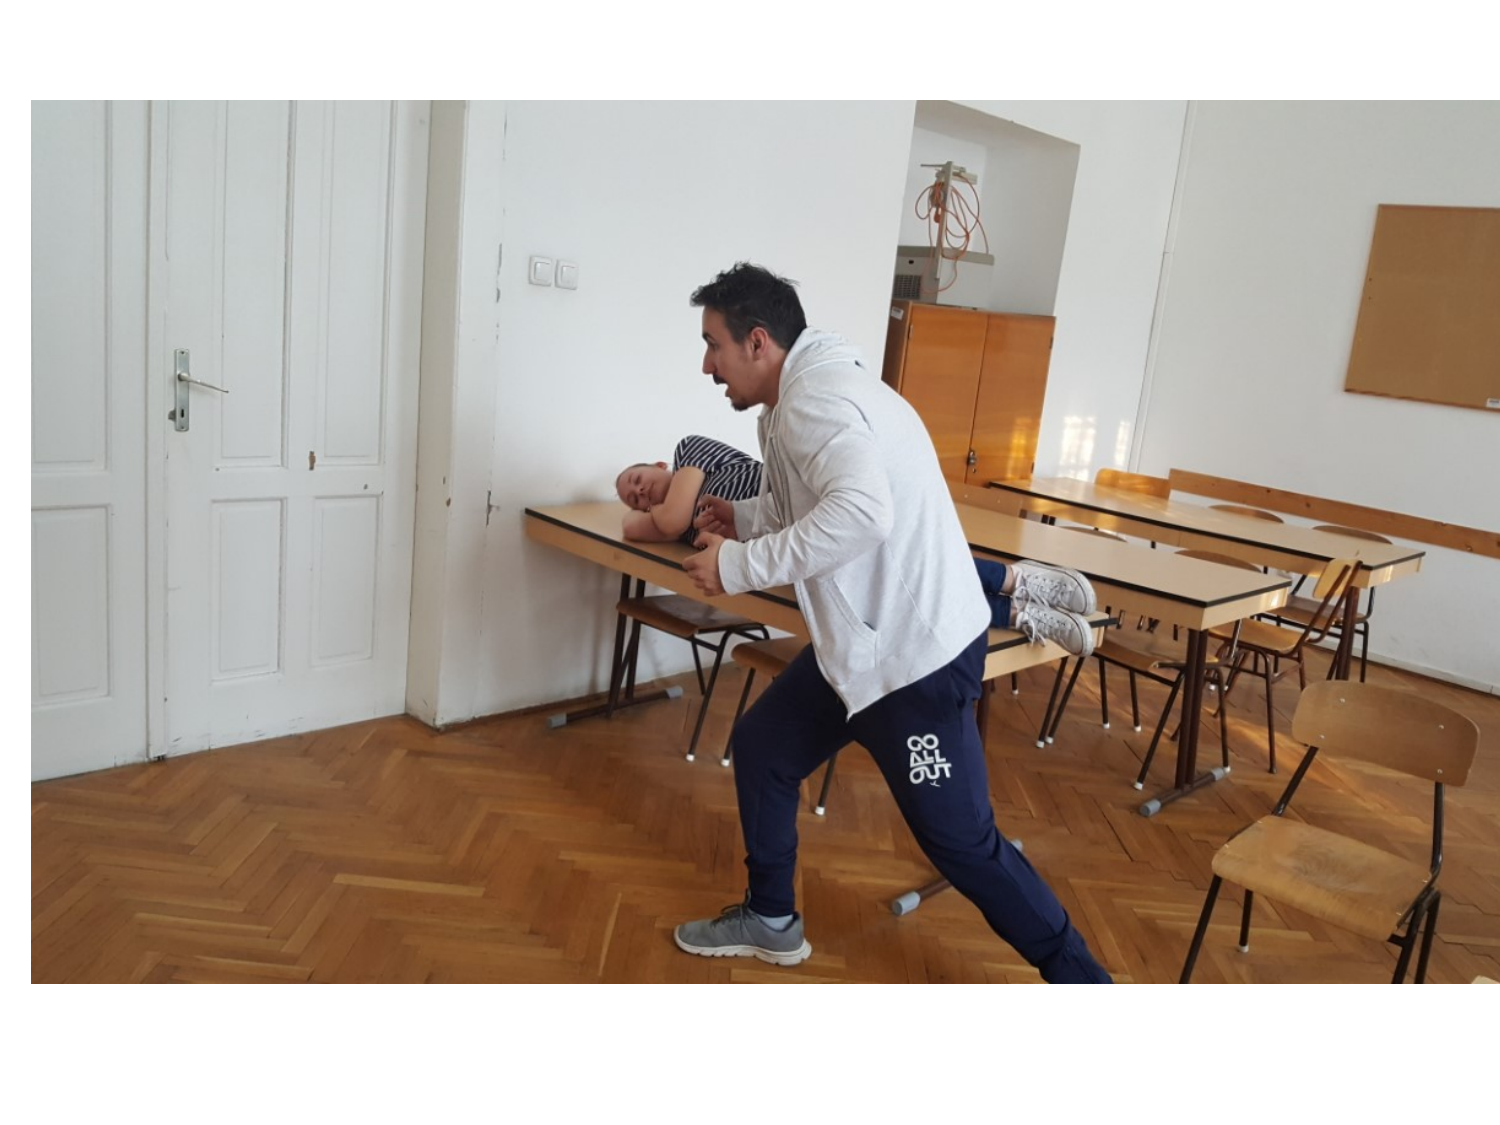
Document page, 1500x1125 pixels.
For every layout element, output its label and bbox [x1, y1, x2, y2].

picture [31, 100, 1500, 984]
